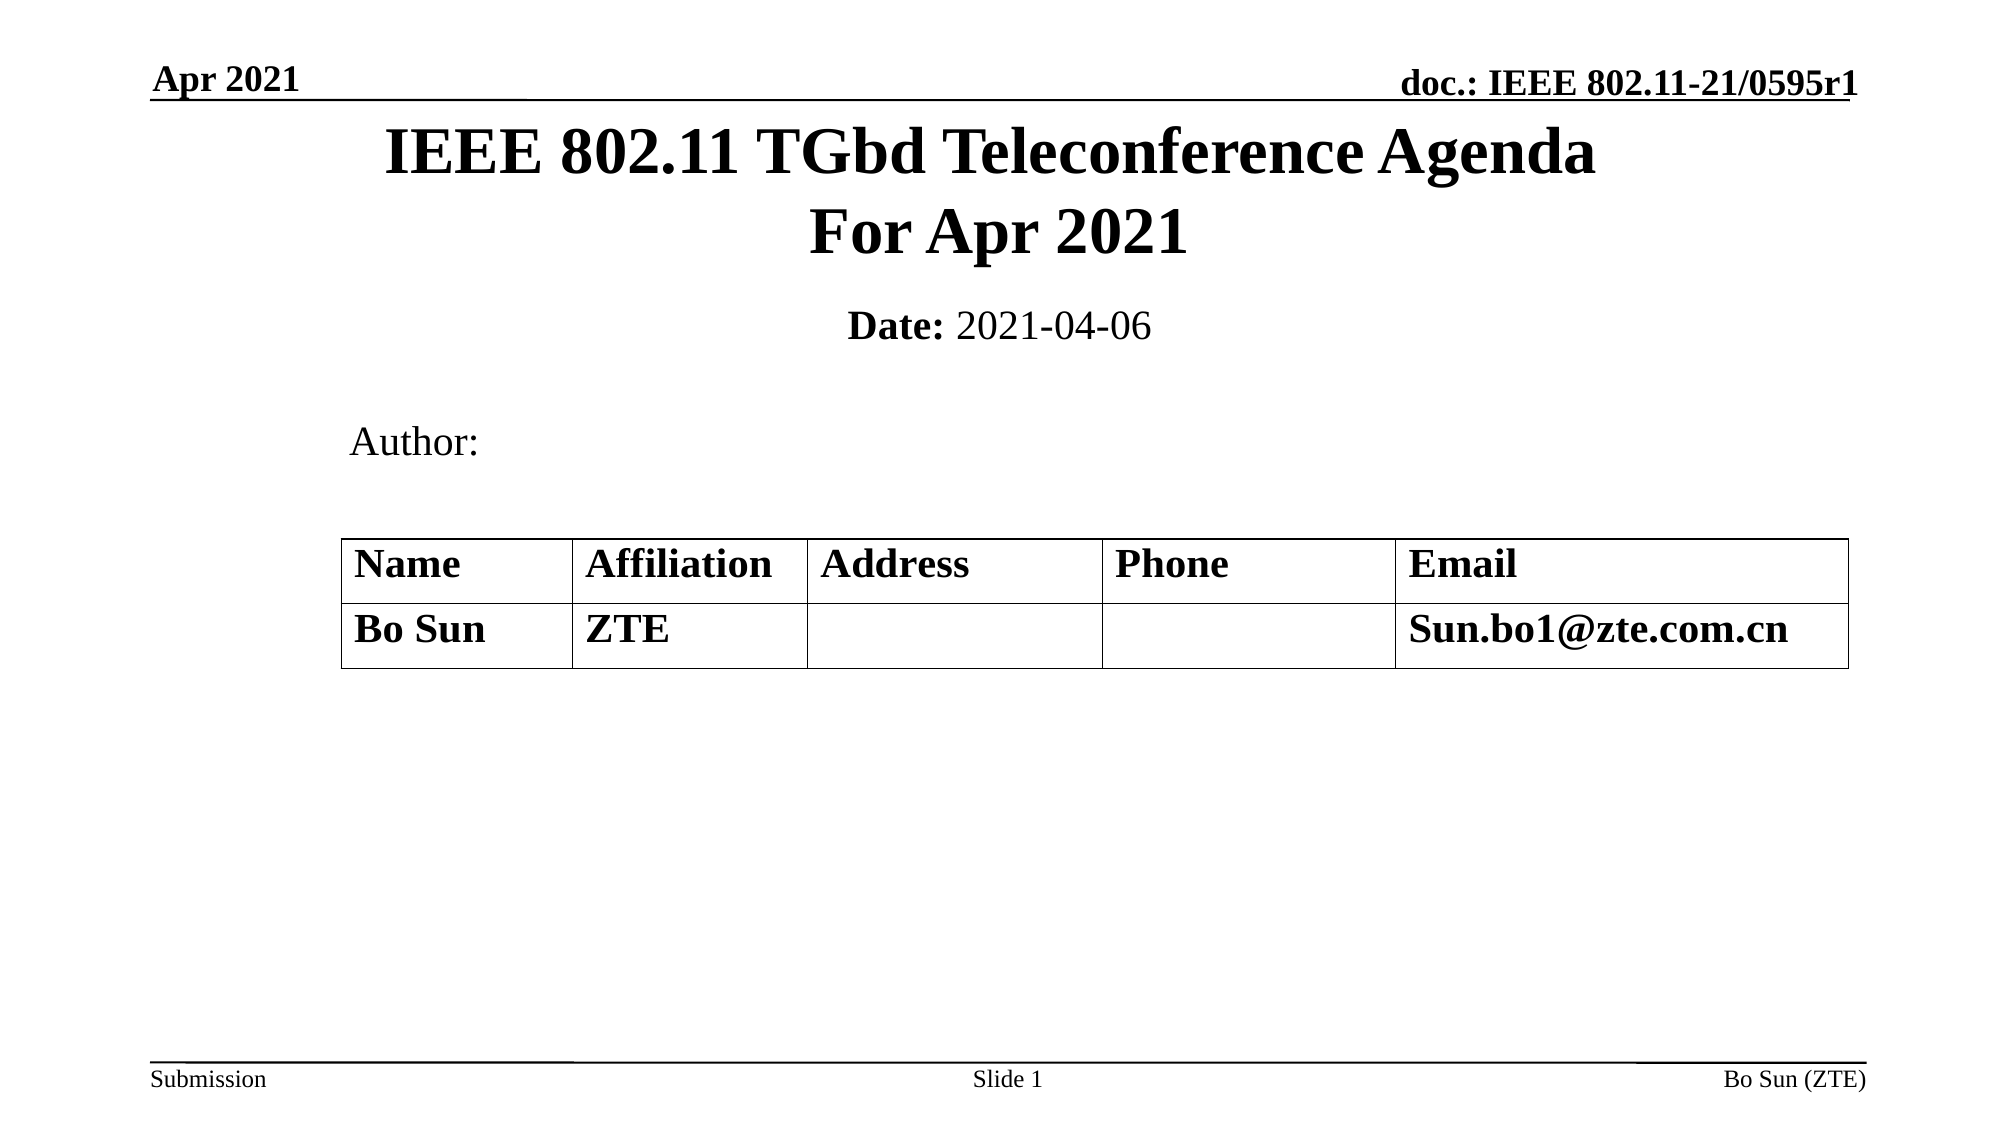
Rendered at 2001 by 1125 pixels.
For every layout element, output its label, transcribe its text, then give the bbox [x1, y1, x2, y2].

footer Bo Sun (ZTE) [1169, 1061, 1867, 1093]
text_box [323, 538, 1874, 723]
text_box Author: [323, 406, 562, 469]
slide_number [152, 54, 563, 100]
slide_number Slide 1 [949, 1061, 1067, 1123]
text_box Date: 2021-04-06 [362, 290, 1638, 353]
text_box IEEE 802.11 TGbd Teleconference Agenda For Apr 2021 [295, 99, 1705, 275]
